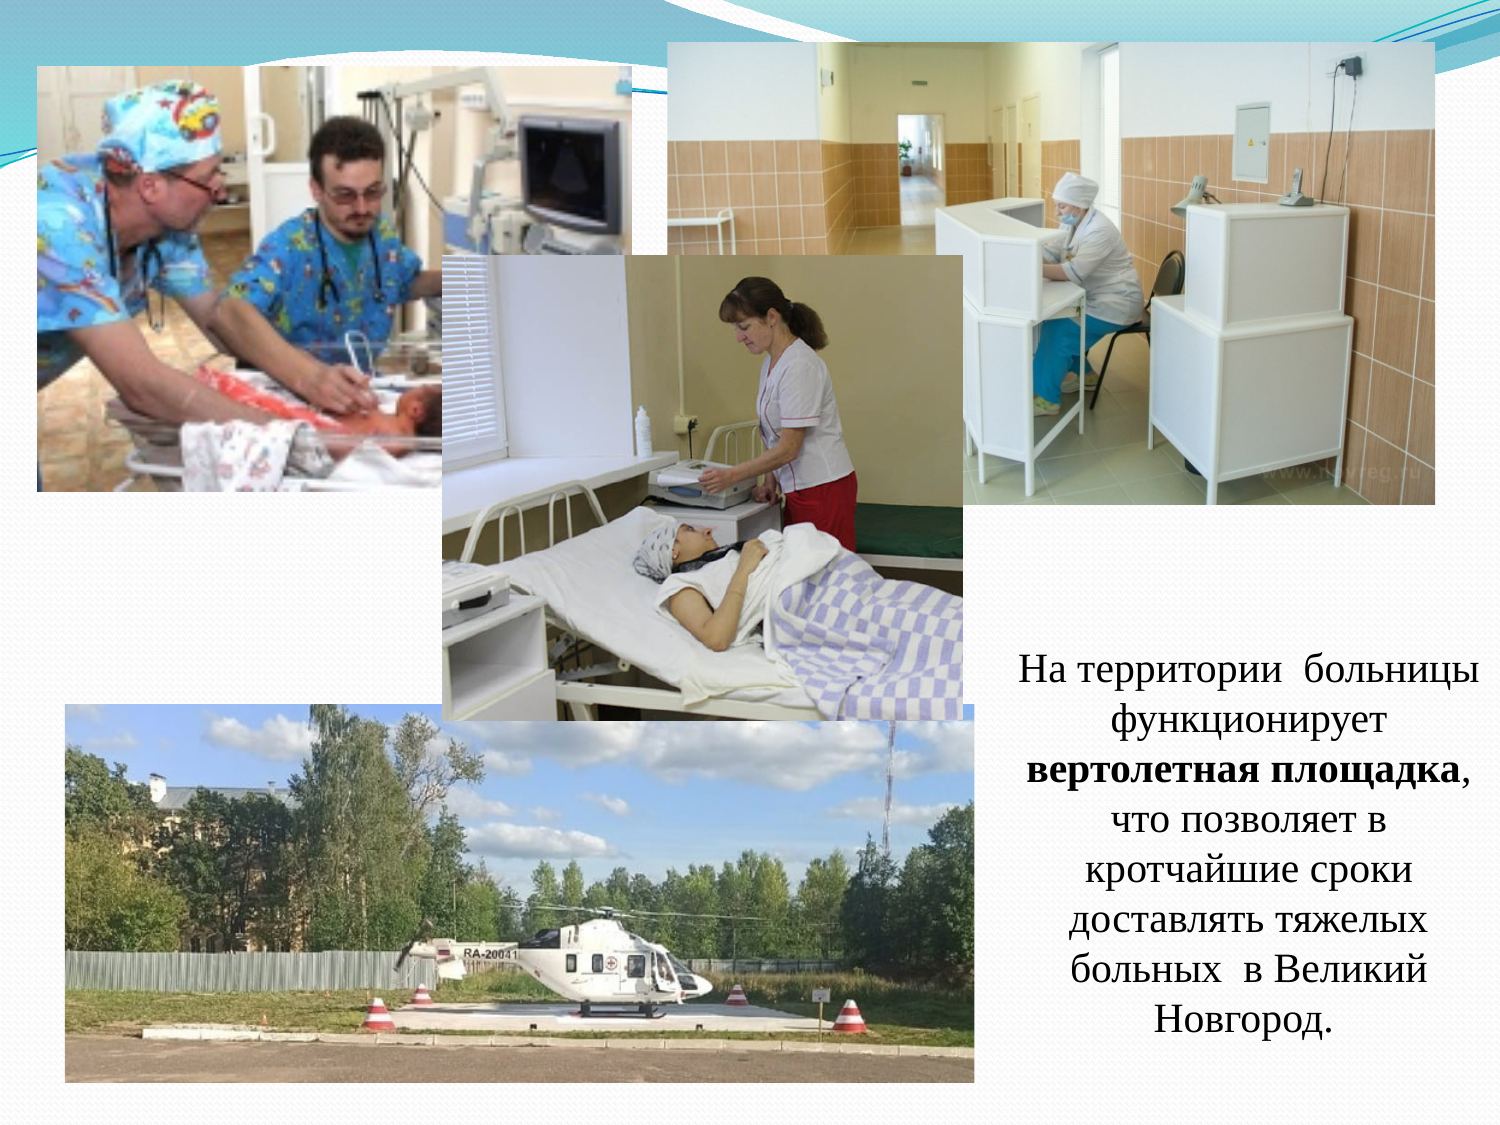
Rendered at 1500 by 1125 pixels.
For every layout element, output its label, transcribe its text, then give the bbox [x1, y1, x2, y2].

text_box На территории больницы функционирует вертолетная площадка, что позволяет в кротчайшие сроки доставлять тяжелых больных в Великий Новгород. [997, 633, 1500, 1049]
picture [64, 703, 975, 1083]
picture [36, 42, 1436, 721]
